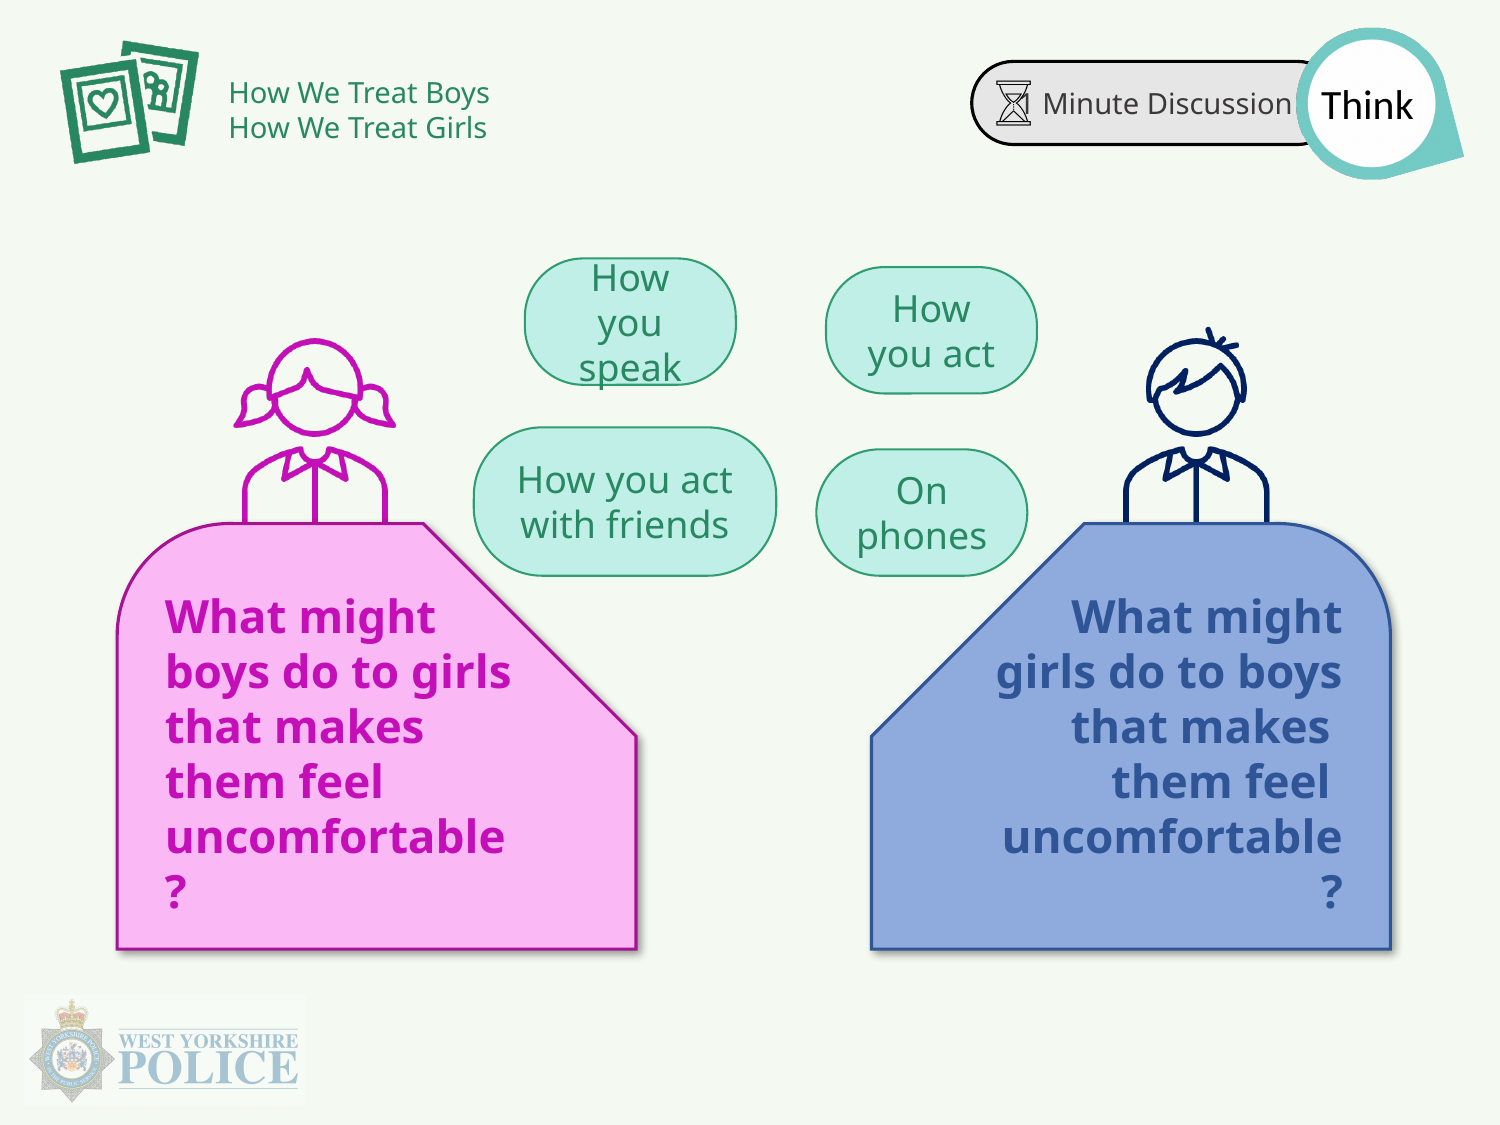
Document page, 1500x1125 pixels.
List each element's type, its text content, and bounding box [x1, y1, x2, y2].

picture [179, 293, 449, 563]
picture [984, 76, 1043, 130]
text_box 1 Minute Discussion [970, 60, 1285, 146]
text_box How you act [824, 266, 1038, 395]
picture [1061, 293, 1331, 563]
text_box What might boys do to girls that makes them feel uncomfortable? [116, 534, 638, 951]
picture [1285, 13, 1473, 194]
text_box How you act with friends [472, 426, 778, 577]
text_box How We Treat Boys How We Treat Girls [213, 66, 545, 152]
text_box What might girls do to boys that makes them feel uncomfortable? [870, 535, 1392, 951]
text_box How you speak [523, 257, 737, 386]
picture [49, 25, 206, 183]
text_box On phones [815, 448, 1029, 577]
